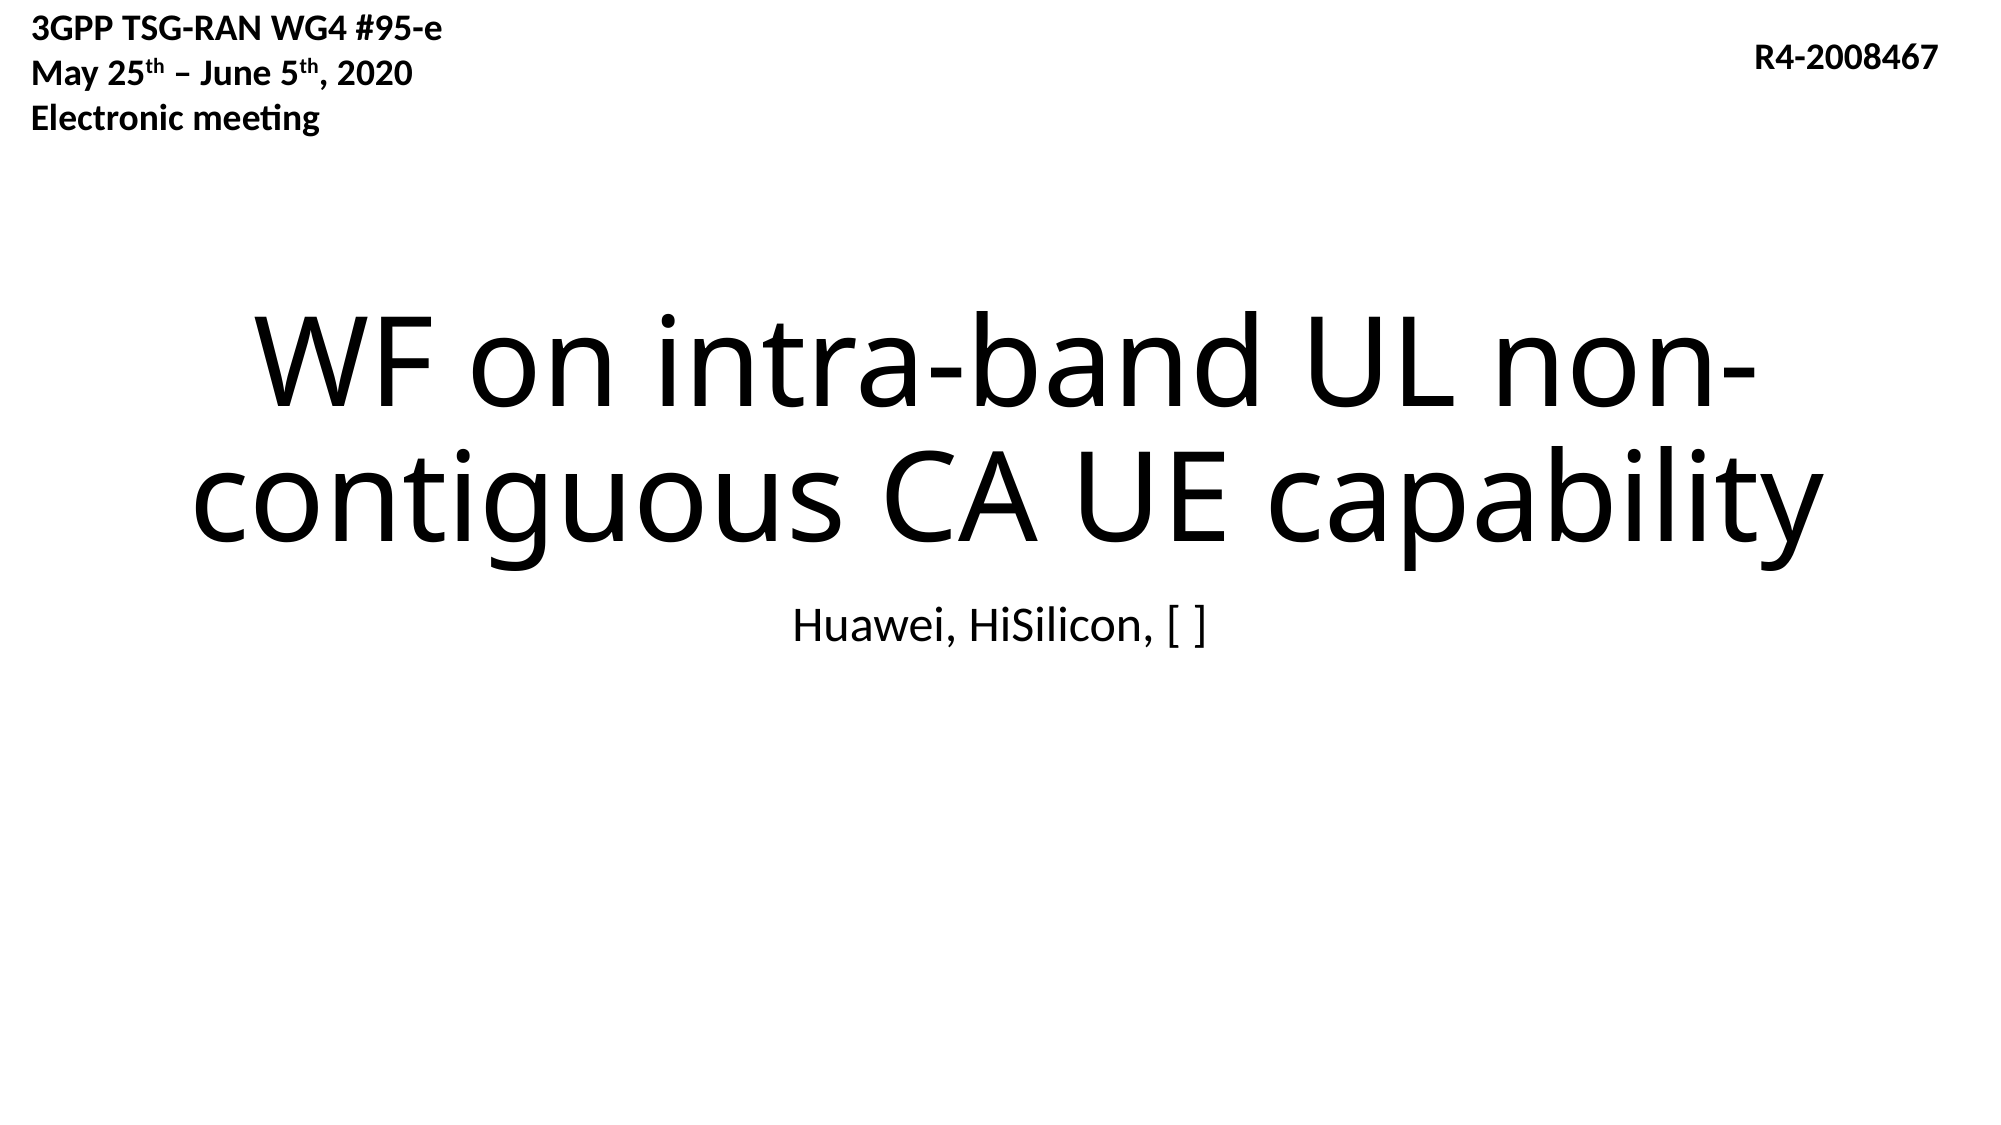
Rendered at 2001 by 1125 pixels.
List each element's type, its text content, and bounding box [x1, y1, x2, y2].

subtitle Huawei, HiSilicon, [ ] [249, 590, 1750, 863]
text_box 3GPP TSG-RAN WG4 #95-e May 25th – June 5th, 2020 Electronic meeting [16, 0, 695, 145]
text_box R4-2008467 [1546, 24, 1954, 85]
title WF on intra-band UL non-contiguous CA UE capability [19, 184, 1995, 576]
